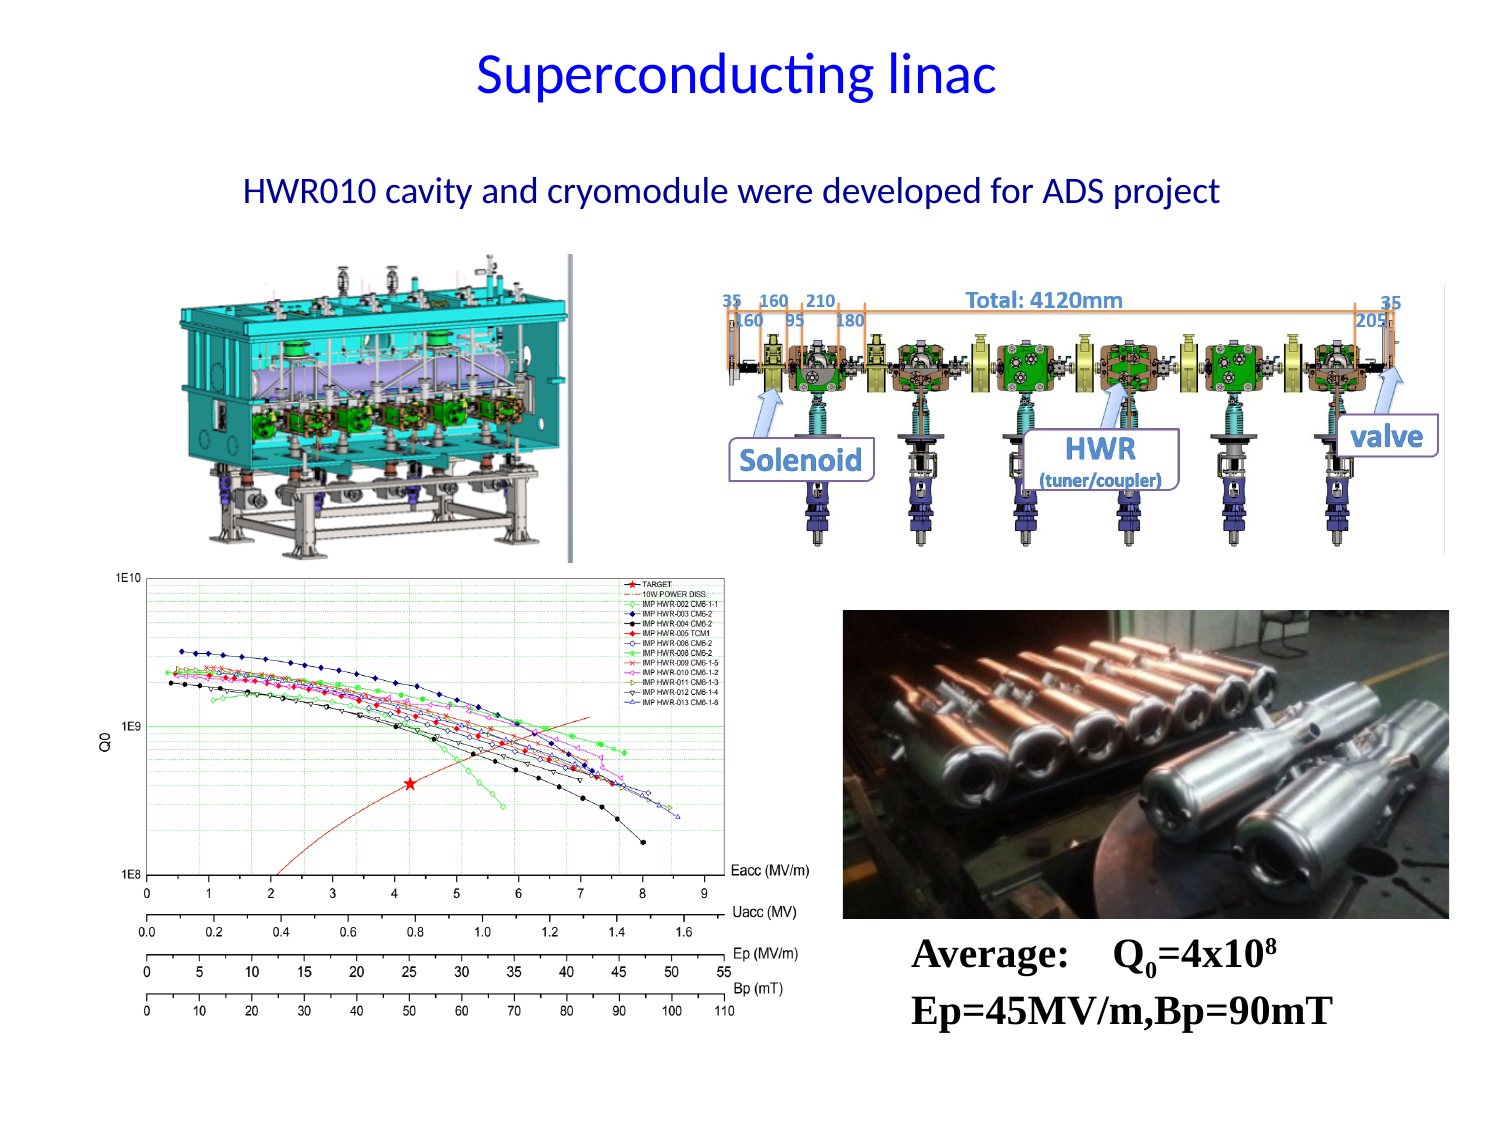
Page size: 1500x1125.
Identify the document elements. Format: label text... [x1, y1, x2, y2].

text_box Superconducting linac [462, 28, 1013, 113]
picture [177, 254, 573, 563]
text_box Average: Q0=4x108 Ep=45MV/m,Bp=90mT [896, 919, 1361, 1041]
picture [94, 571, 816, 1019]
picture [707, 284, 1445, 555]
text_box Key technical R&D [458, 6, 1007, 110]
text_box HWR010 cavity and cryomodule were developed for ADS project [228, 159, 1237, 219]
picture [842, 610, 1450, 919]
